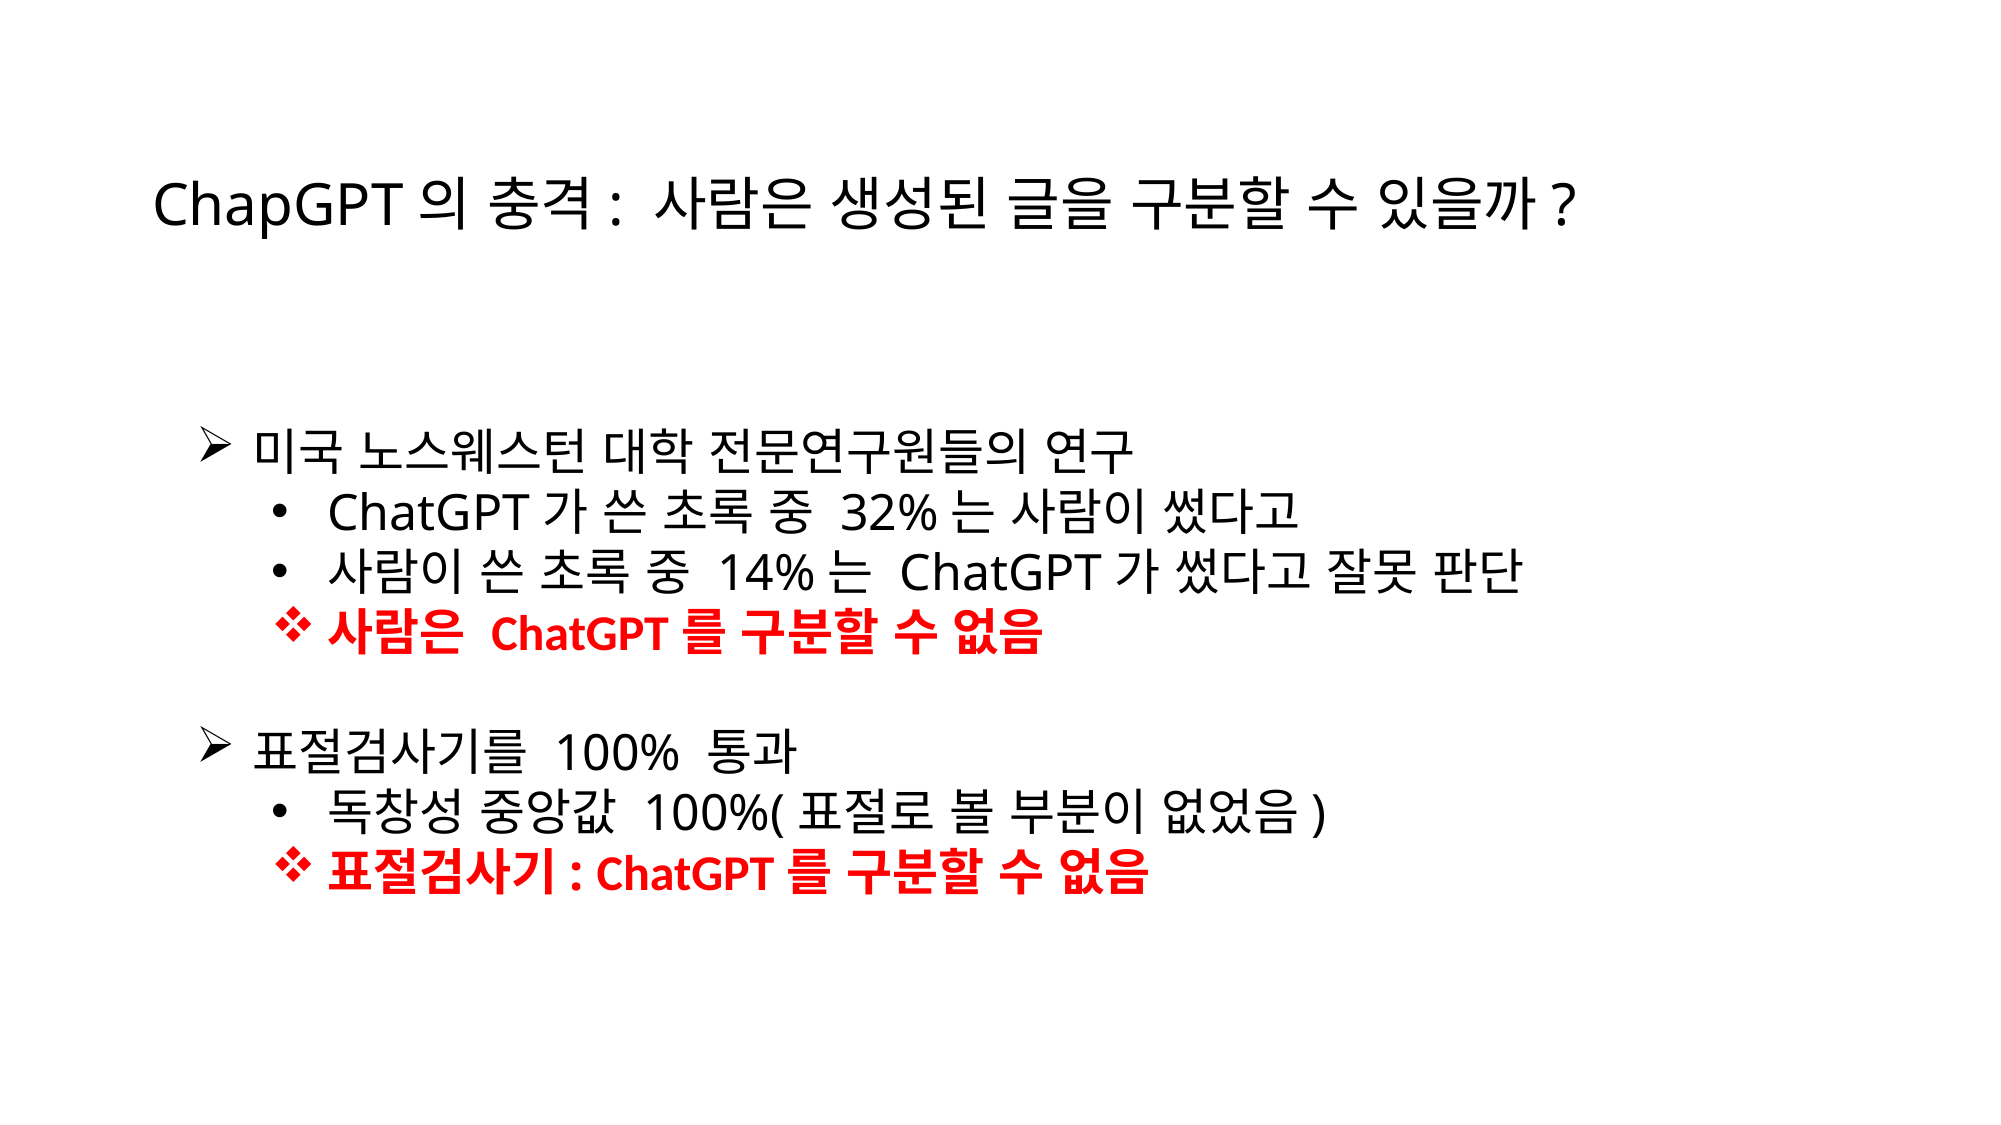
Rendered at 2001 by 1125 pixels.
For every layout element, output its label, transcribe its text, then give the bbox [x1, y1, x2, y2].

text_box 미국 노스웨스턴 대학 전문연구원들의 연구 ChatGPT가 쓴 초록 중 32%는 사람이 썼다고 사람이 쓴 초록 중 14%는 ChatGPT가 썼다고 잘못 판단 사람은 ChatGPT를 구분할 수 없음 표절검사기를 100% 통과 독창성 중앙값 100%(표절로 볼 부분이 없었음) 표절검사기: ChatGPT를 구분할 수 없음 [181, 386, 1661, 968]
text_box ChapGPT의 충격: 사람은 생성된 글을 구분할 수 있을까? [137, 168, 1863, 386]
